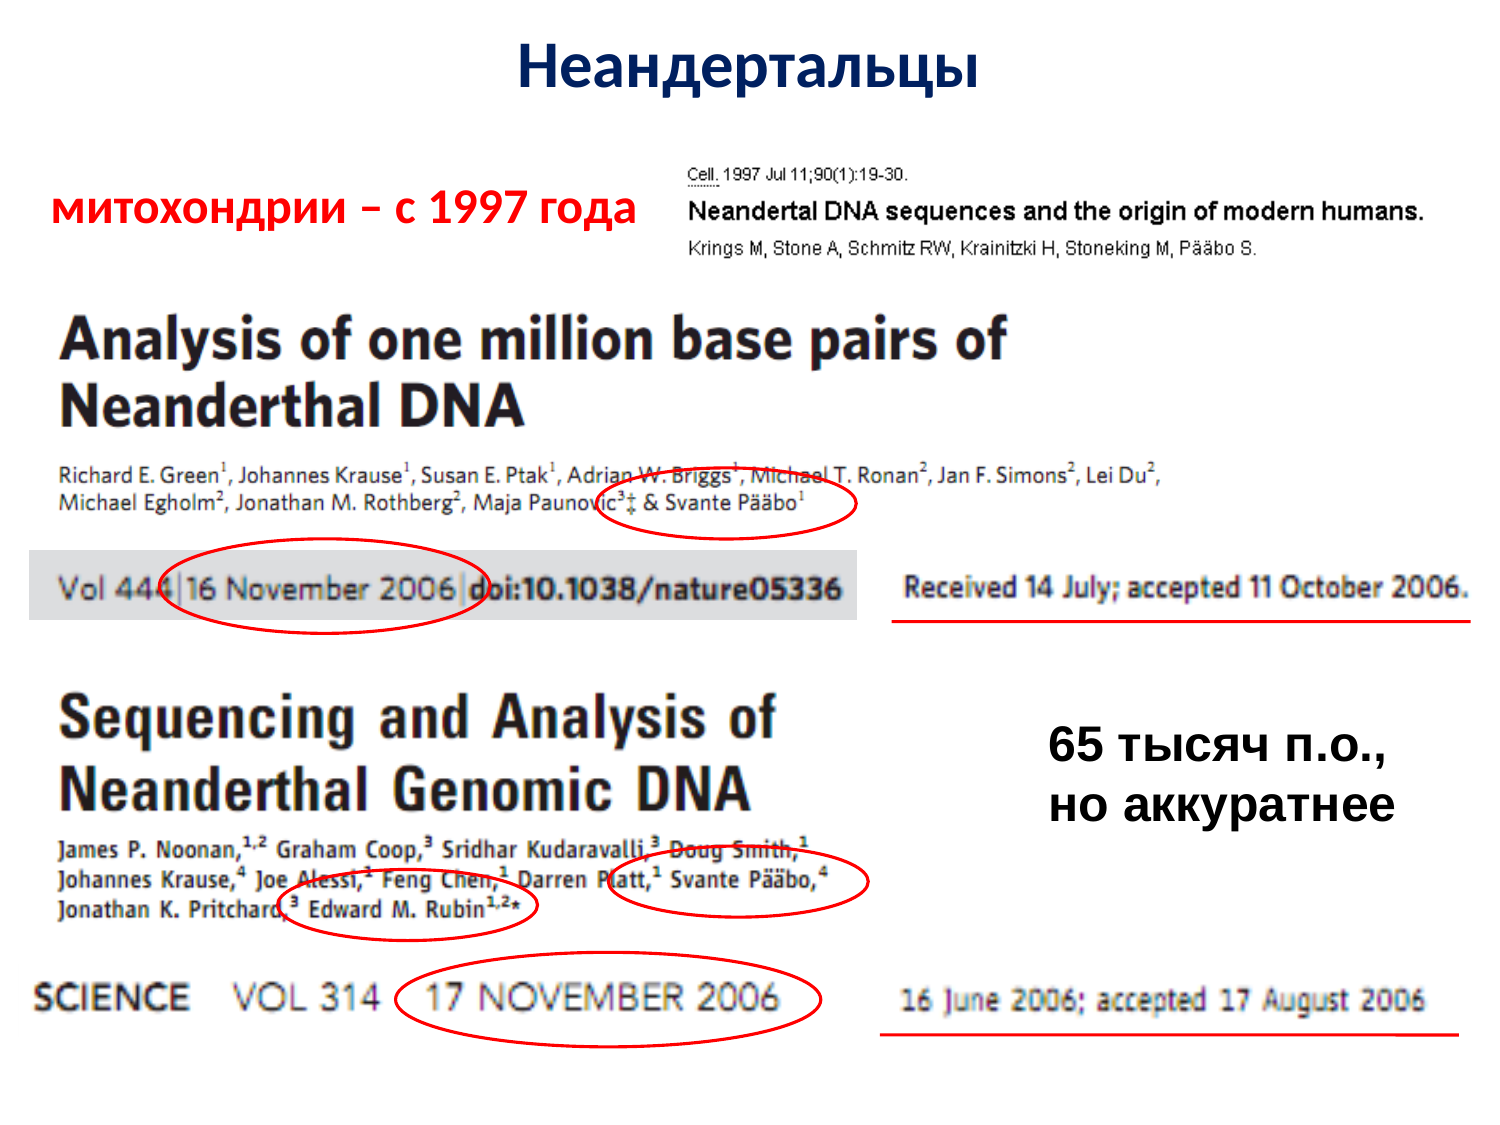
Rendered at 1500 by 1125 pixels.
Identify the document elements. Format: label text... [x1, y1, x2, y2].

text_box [678, 160, 1435, 260]
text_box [17, 963, 810, 1037]
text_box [40, 668, 845, 931]
text_box [850, 863, 869, 900]
text_box [479, 952, 738, 962]
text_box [891, 975, 1436, 1023]
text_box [879, 560, 1500, 618]
title Неандертальцы [74, 2, 1425, 119]
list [29, 550, 857, 620]
text_box [222, 538, 428, 549]
text_box [815, 988, 821, 1011]
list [40, 302, 1188, 520]
text_box [628, 527, 824, 539]
list митохондрии – с 1997 года [35, 172, 668, 244]
text_box [242, 627, 408, 634]
text_box 65 тысяч п.о., но аккуратнее [1033, 704, 1424, 839]
